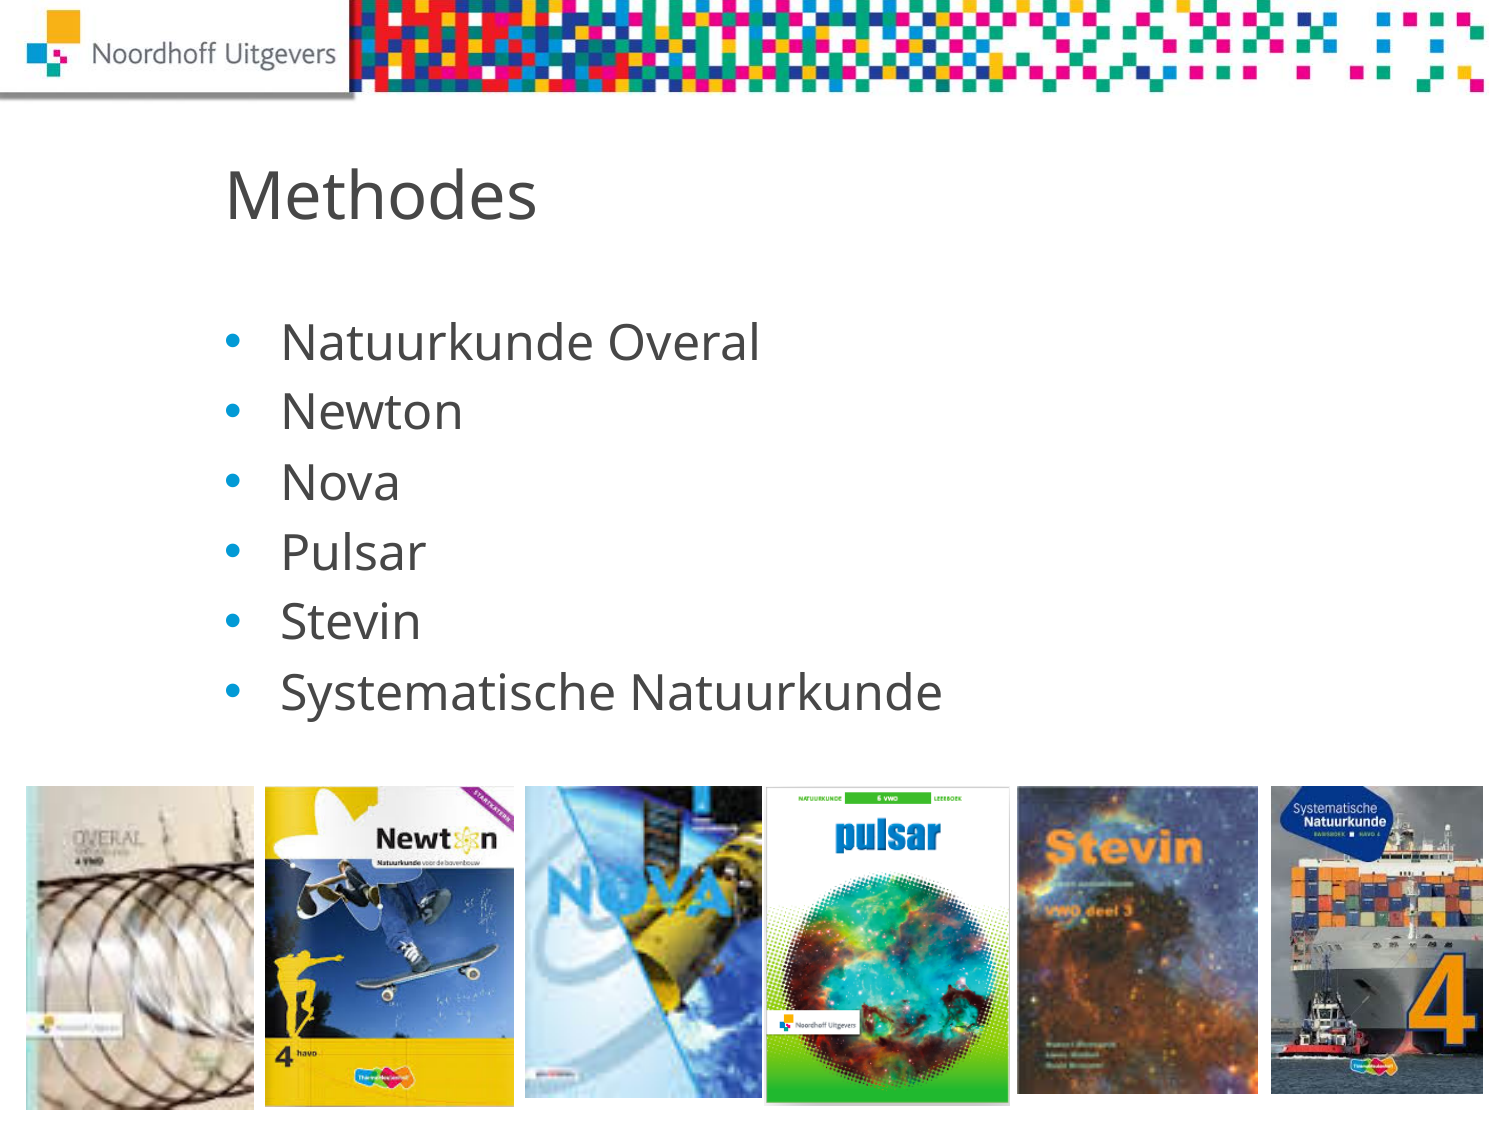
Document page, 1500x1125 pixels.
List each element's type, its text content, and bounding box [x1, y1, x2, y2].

list Natuurkunde Overal Newton Nova Pulsar Stevin Systematische Natuurkunde [224, 302, 1421, 988]
title Methodes [224, 145, 1401, 258]
picture [0, 0, 1500, 1125]
